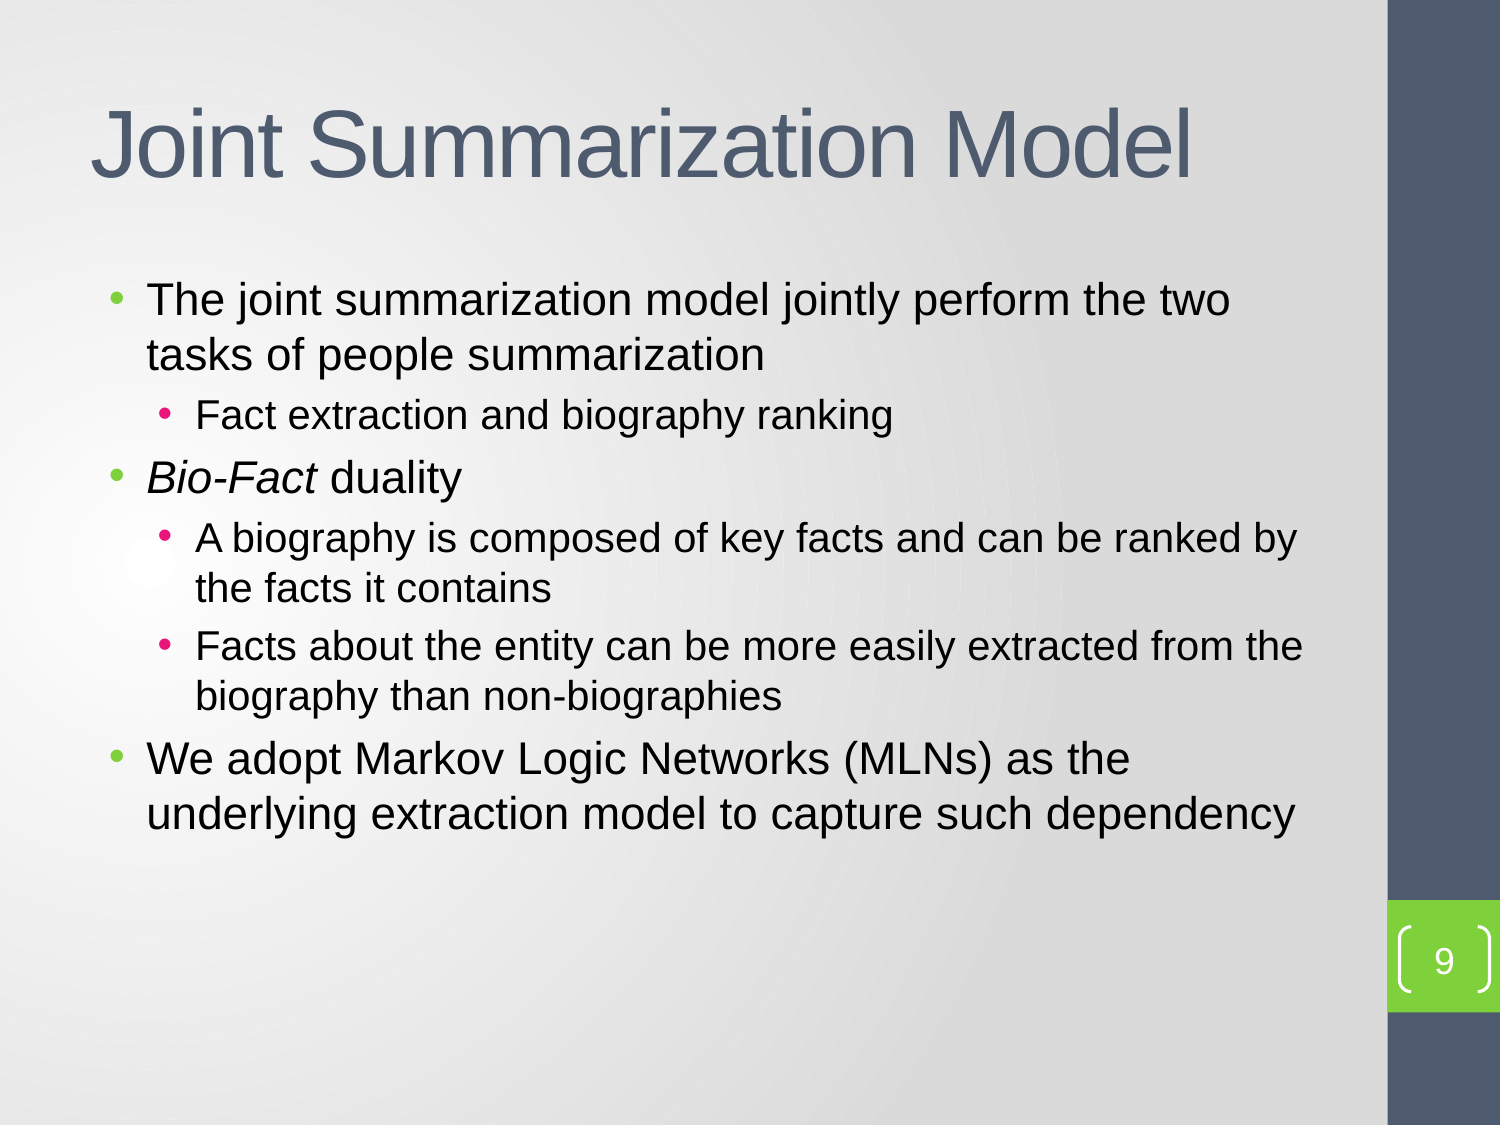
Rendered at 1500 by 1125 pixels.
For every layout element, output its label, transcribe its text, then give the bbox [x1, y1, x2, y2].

slide_number 9 [1397, 925, 1492, 994]
list The joint summarization model jointly perform the two tasks of people summarization Fact extraction and biography ranking Bio-Fact duality A biography is composed of key facts and can be ranked by the facts it contains Facts about the entity can be more easily extracted from the biography than non-biographies We adopt Markov Logic Networks (MLNs) as the underlying extraction model to capture such dependency [75, 262, 1365, 1050]
title Joint Summarization Model [75, 45, 1325, 233]
